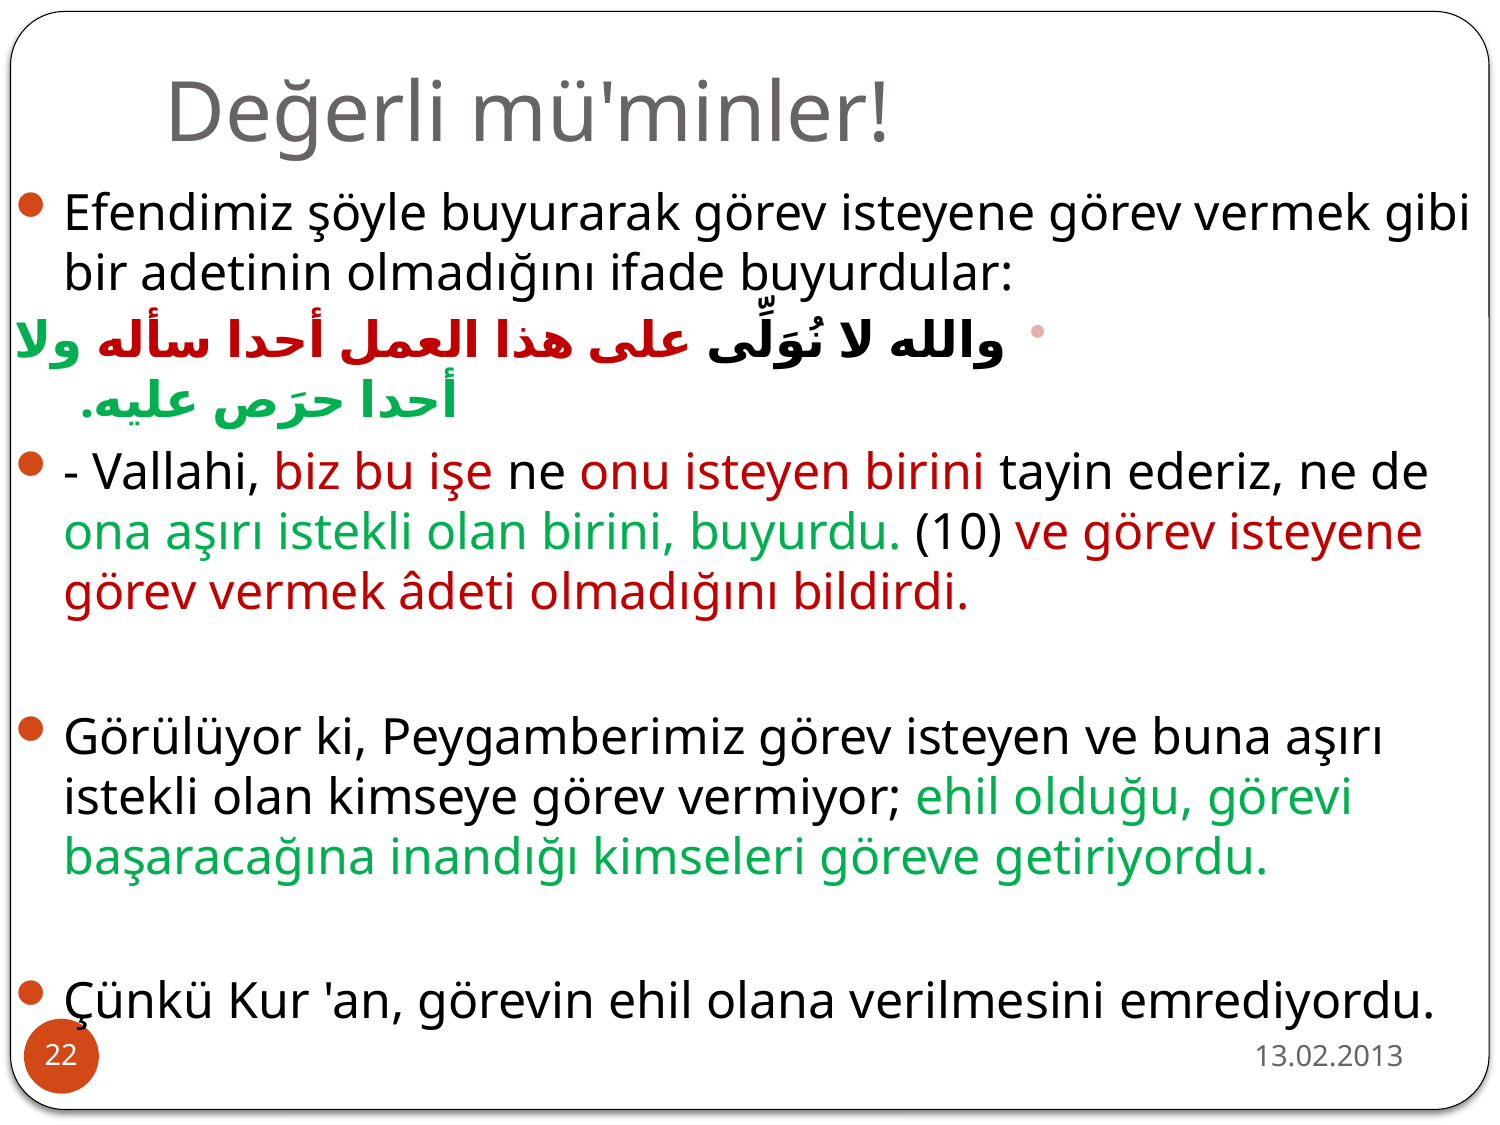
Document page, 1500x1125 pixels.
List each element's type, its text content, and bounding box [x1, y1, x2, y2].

list Efendimiz şöyle buyurarak görev isteyene görev vermek gibi bir adetinin olmadığını ifade buyurdular: والله لا نُوَلِّى على هذا العمل أحدا سأله ولا أحدا حرَص عليه. - Vallahi, biz bu işe ne onu isteyen birini tayin ederiz, ne de ona aşırı istekli olan birini, buyurdu. (10) ve görev isteyene görev vermek âdeti olmadığını bildirdi. Görülüyor ki, Peygamberimiz görev isteyen ve buna aşırı istekli olan kimseye görev vermiyor; ehil olduğu, görevi başaracağına inandığı kimseleri göreve getiriyordu. Çünkü Kur 'an, görevin ehil olana verilmesini emrediyordu. [0, 172, 1500, 1125]
title Değerli mü'minler! [150, 45, 1425, 172]
